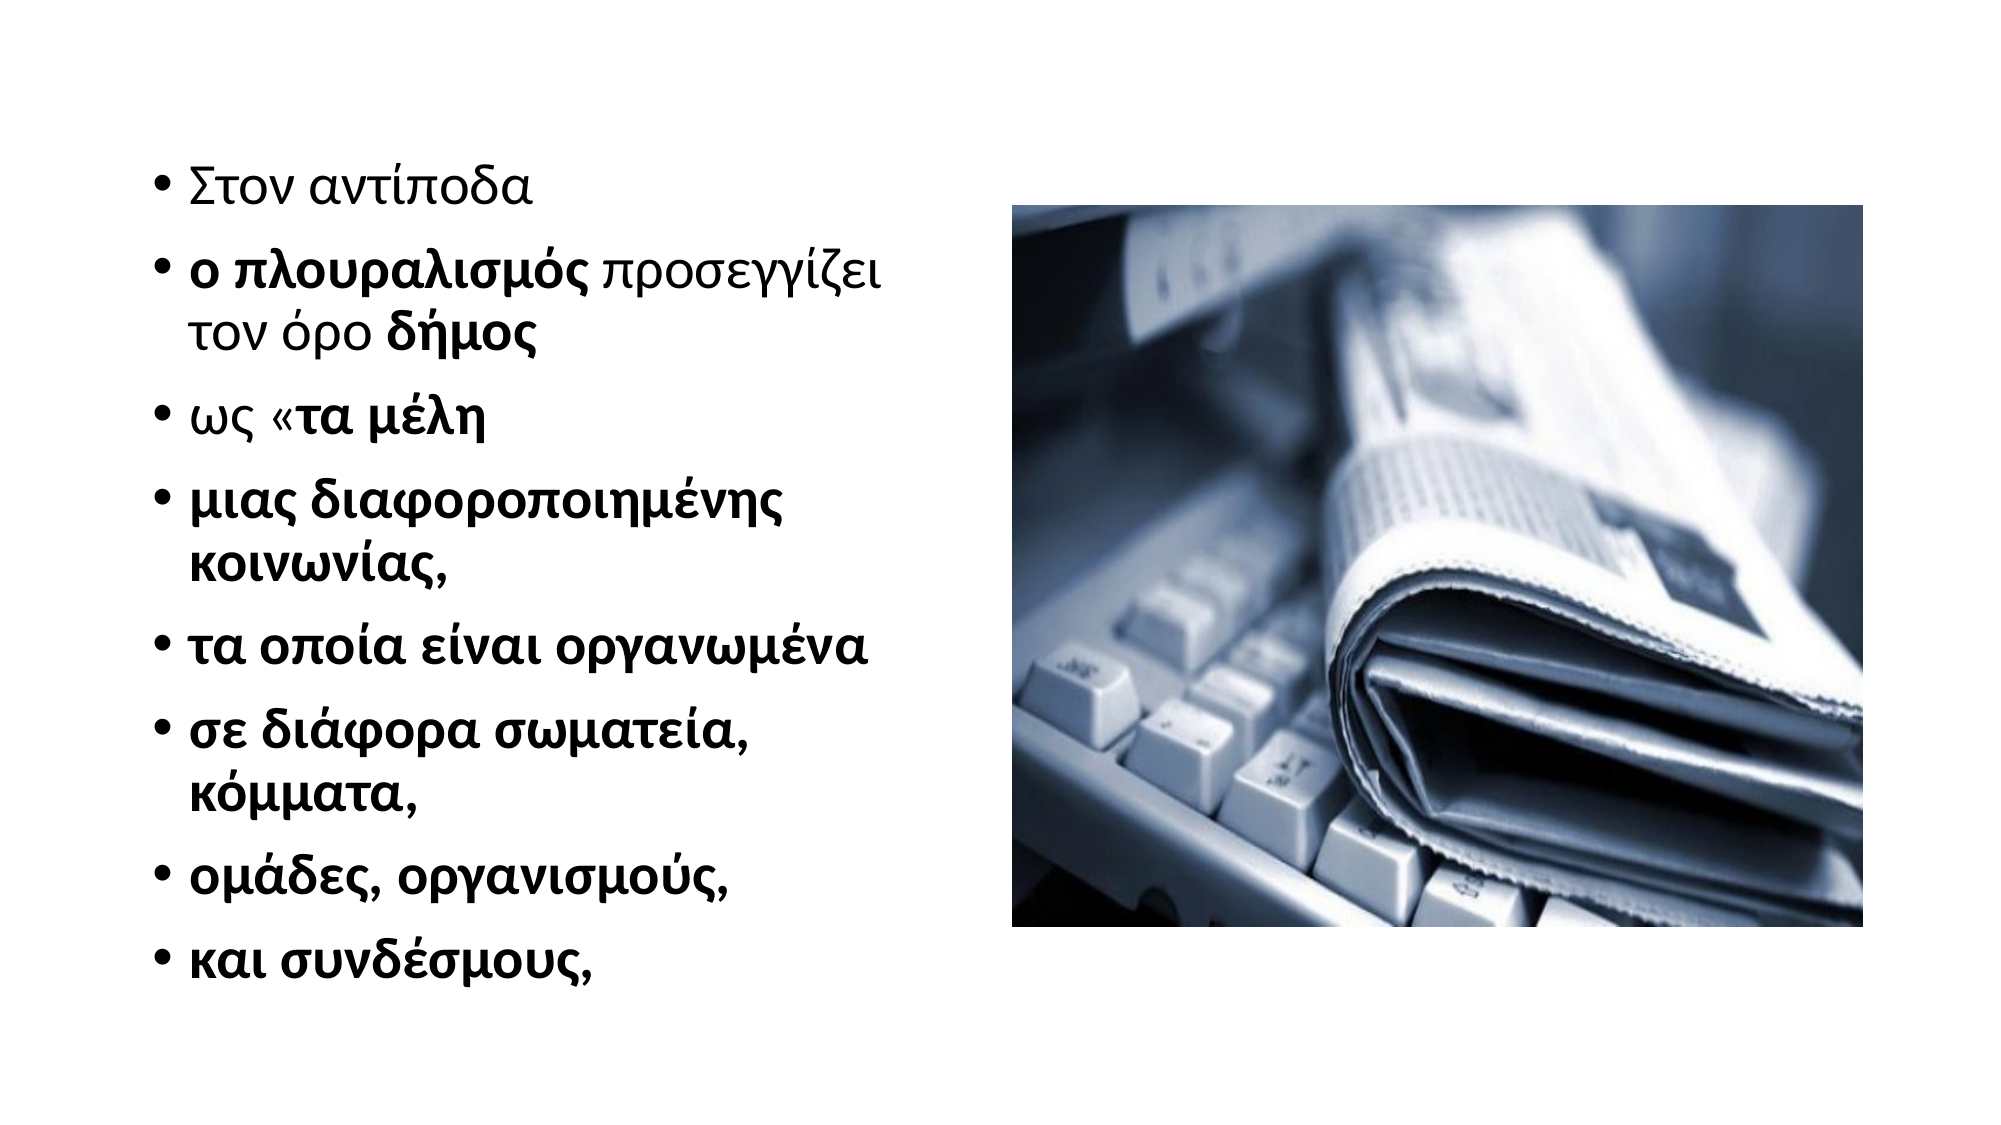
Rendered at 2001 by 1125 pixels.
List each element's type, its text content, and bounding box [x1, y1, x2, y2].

list Στον αντίποδα ο πλουραλισμός προσεγγίζει τον όρο δήμος ως «τα μέλη μιας διαφοροποιημένης κοινωνίας, τα οποία είναι οργανωμένα σε διάφορα σωματεία, κόμματα, ομάδες, οργανισμούς, και συνδέσμους, [137, 146, 988, 1014]
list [1012, 205, 1863, 927]
